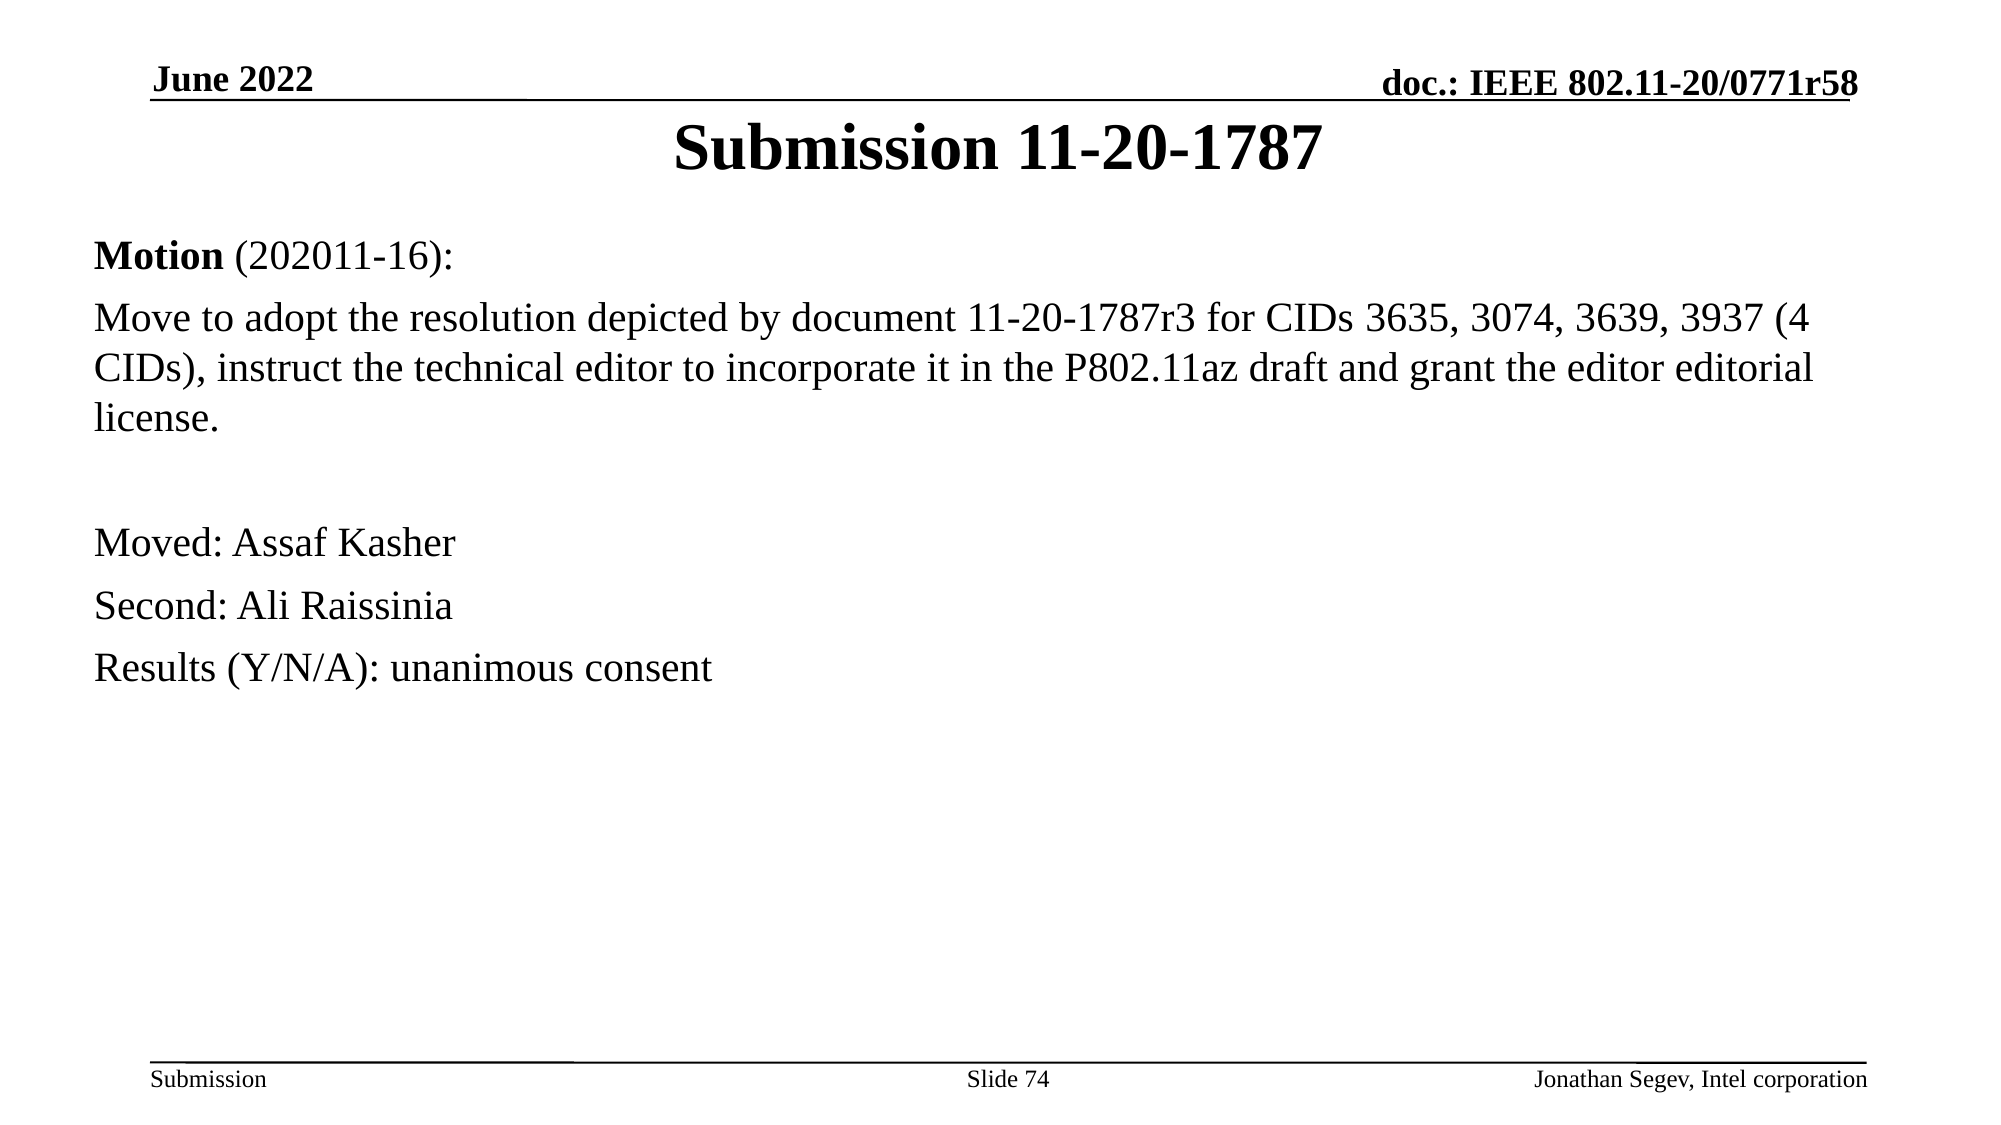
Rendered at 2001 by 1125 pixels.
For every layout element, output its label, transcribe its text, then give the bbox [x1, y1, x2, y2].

slide_number Slide 74 [950, 1061, 1067, 1123]
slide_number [152, 54, 563, 100]
footer Jonathan Segev, Intel corporation [1171, 1061, 1869, 1093]
list Motion (202011-16): Move to adopt the resolution depicted by document 11-20-1787r3 for CIDs 3635, 3074, 3639, 3937 (4 CIDs), instruct the technical editor to incorporate it in the P802.11az draft and grant the editor editorial license. Moved: Assaf Kasher Second: Ali Raissinia Results (Y/N/A): unanimous consent [78, 219, 1922, 1000]
title Submission 11-20-1787 [149, 112, 1850, 173]
